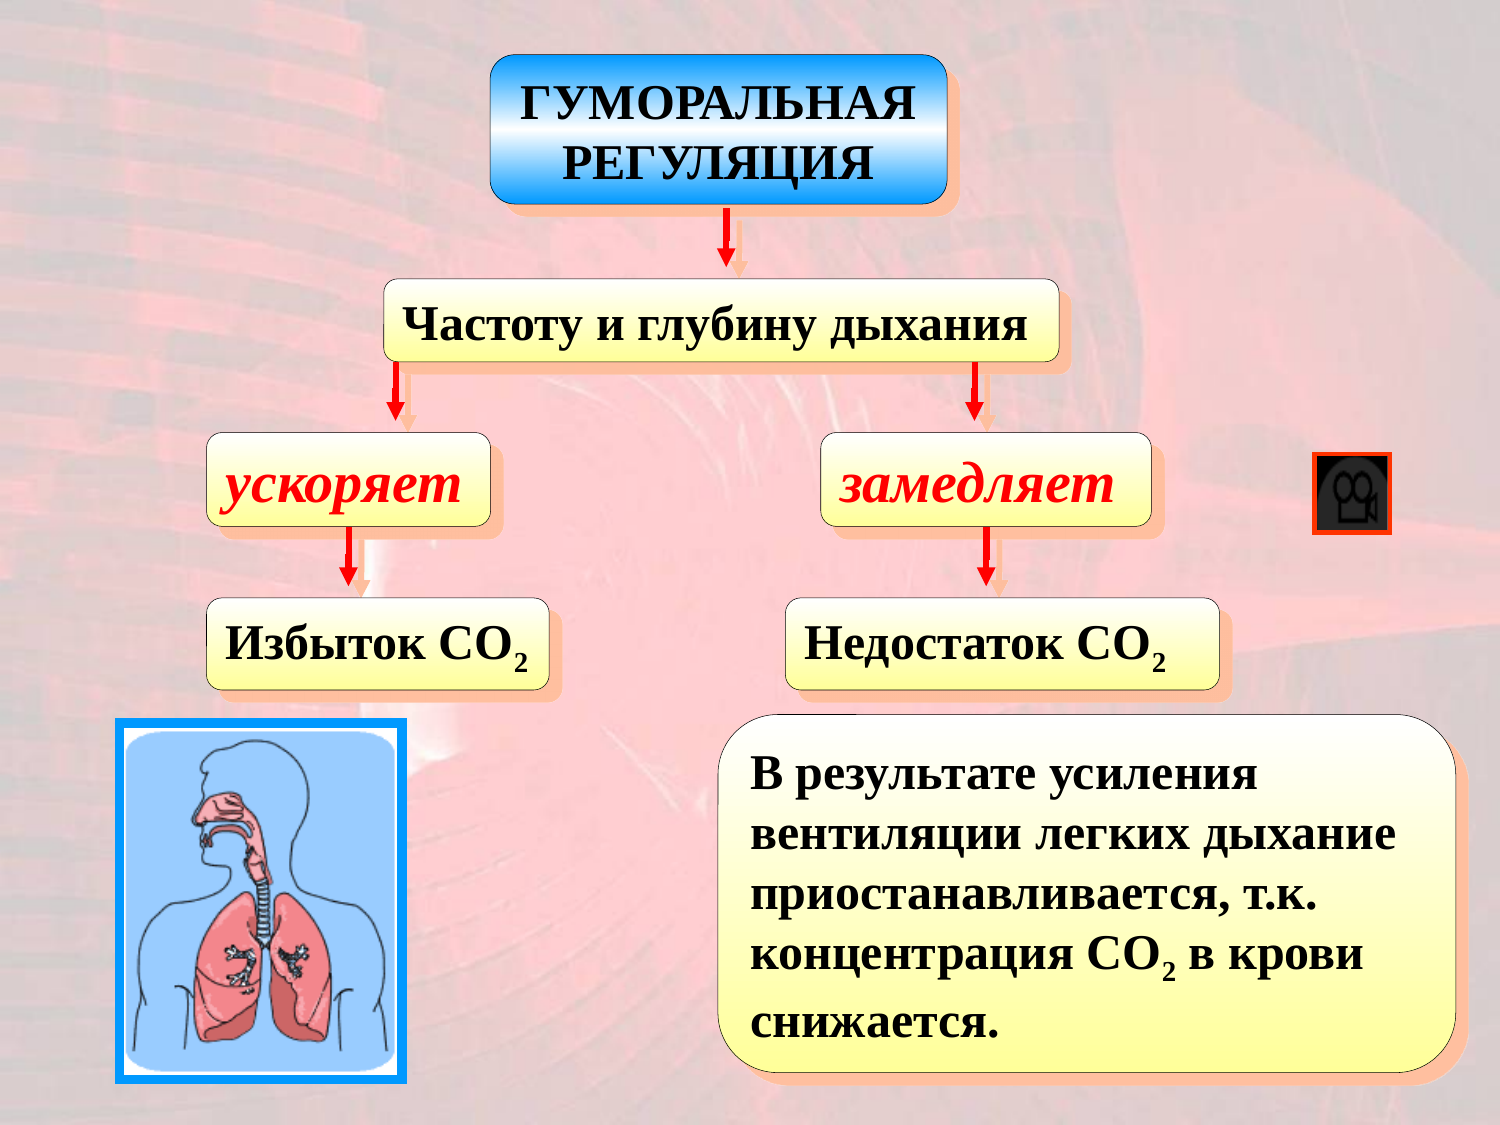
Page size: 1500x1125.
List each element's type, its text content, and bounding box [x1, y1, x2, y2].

text_box Недостаток CO2 [785, 597, 1220, 691]
text_box Частоту и глубину дыхания [383, 278, 1060, 362]
text_box ускоряет [206, 432, 491, 527]
text_box Избыток CO2 [206, 597, 550, 691]
text_box В результате усиления вентиляции легких дыхание приостанавливается, т.к. концентрация CO2 в крови снижается. [717, 714, 1456, 1073]
text_box ГУМОРАЛЬНАЯ РЕГУЛЯЦИЯ [490, 54, 948, 205]
text_box замедляет [820, 432, 1152, 527]
picture [0, 0, 1500, 1125]
